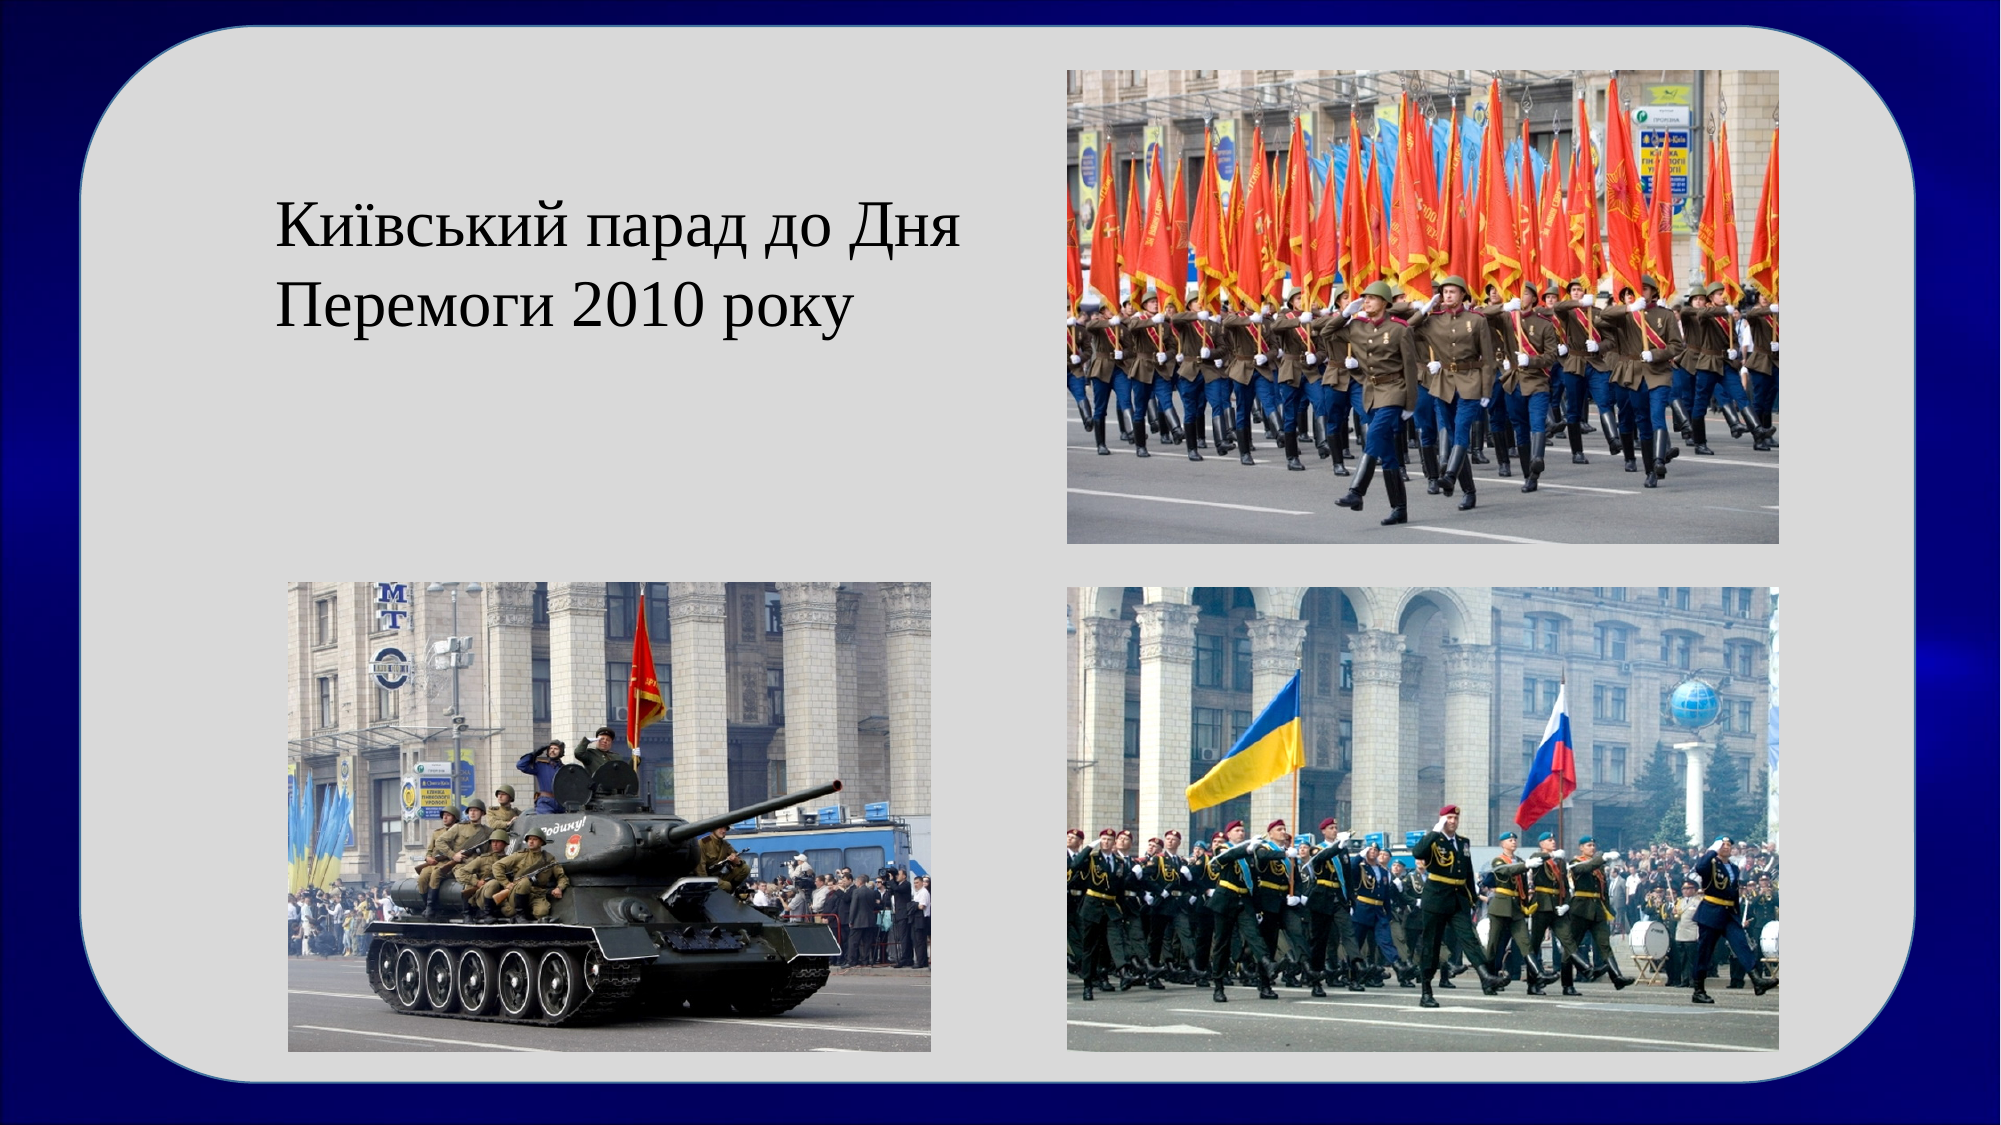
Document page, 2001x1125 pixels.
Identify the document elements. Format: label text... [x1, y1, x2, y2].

text_box Київський парад до Дня Перемоги 2010 року [260, 172, 1018, 347]
text_box [78, 24, 1917, 1084]
picture [0, 0, 2001, 1125]
